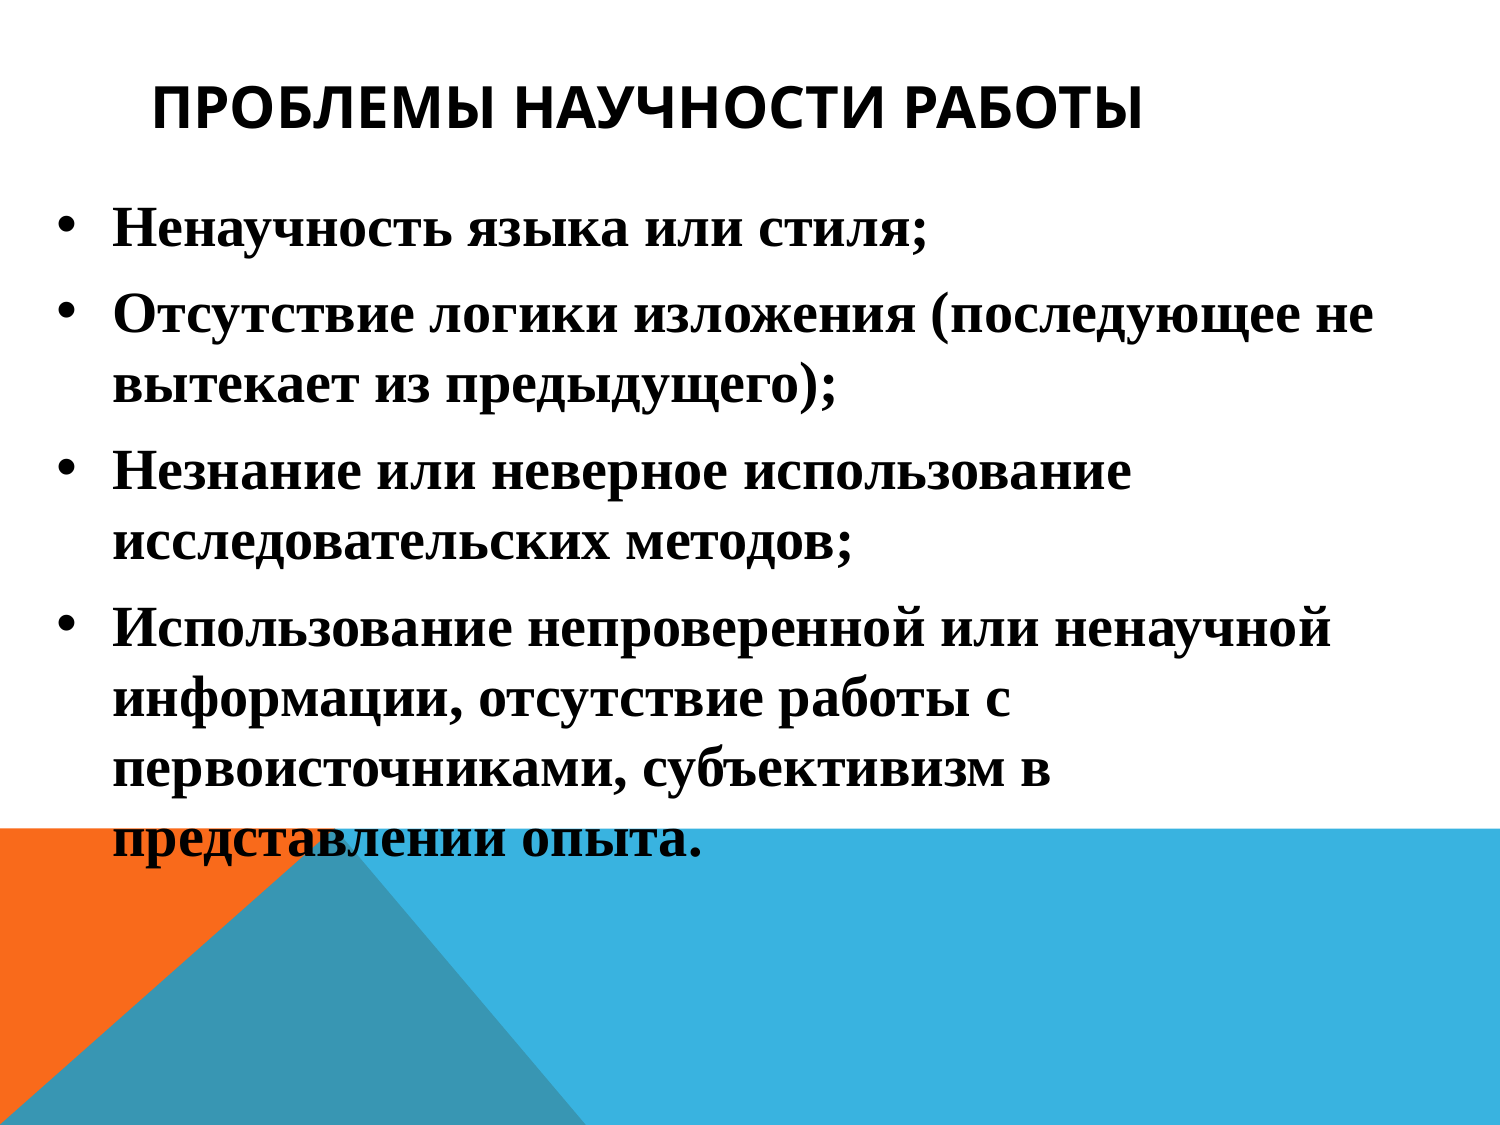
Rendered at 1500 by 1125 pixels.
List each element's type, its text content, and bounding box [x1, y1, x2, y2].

list Ненаучность языка или стиля; Отсутствие логики изложения (последующее не вытекает из предыдущего); Незнание или неверное использование исследовательских методов; Использование непроверенной или ненаучной информации, отсутствие работы с первоисточниками, субъективизм в представлении опыта. [41, 180, 1447, 768]
title Проблемы научности работы [135, 60, 1369, 150]
